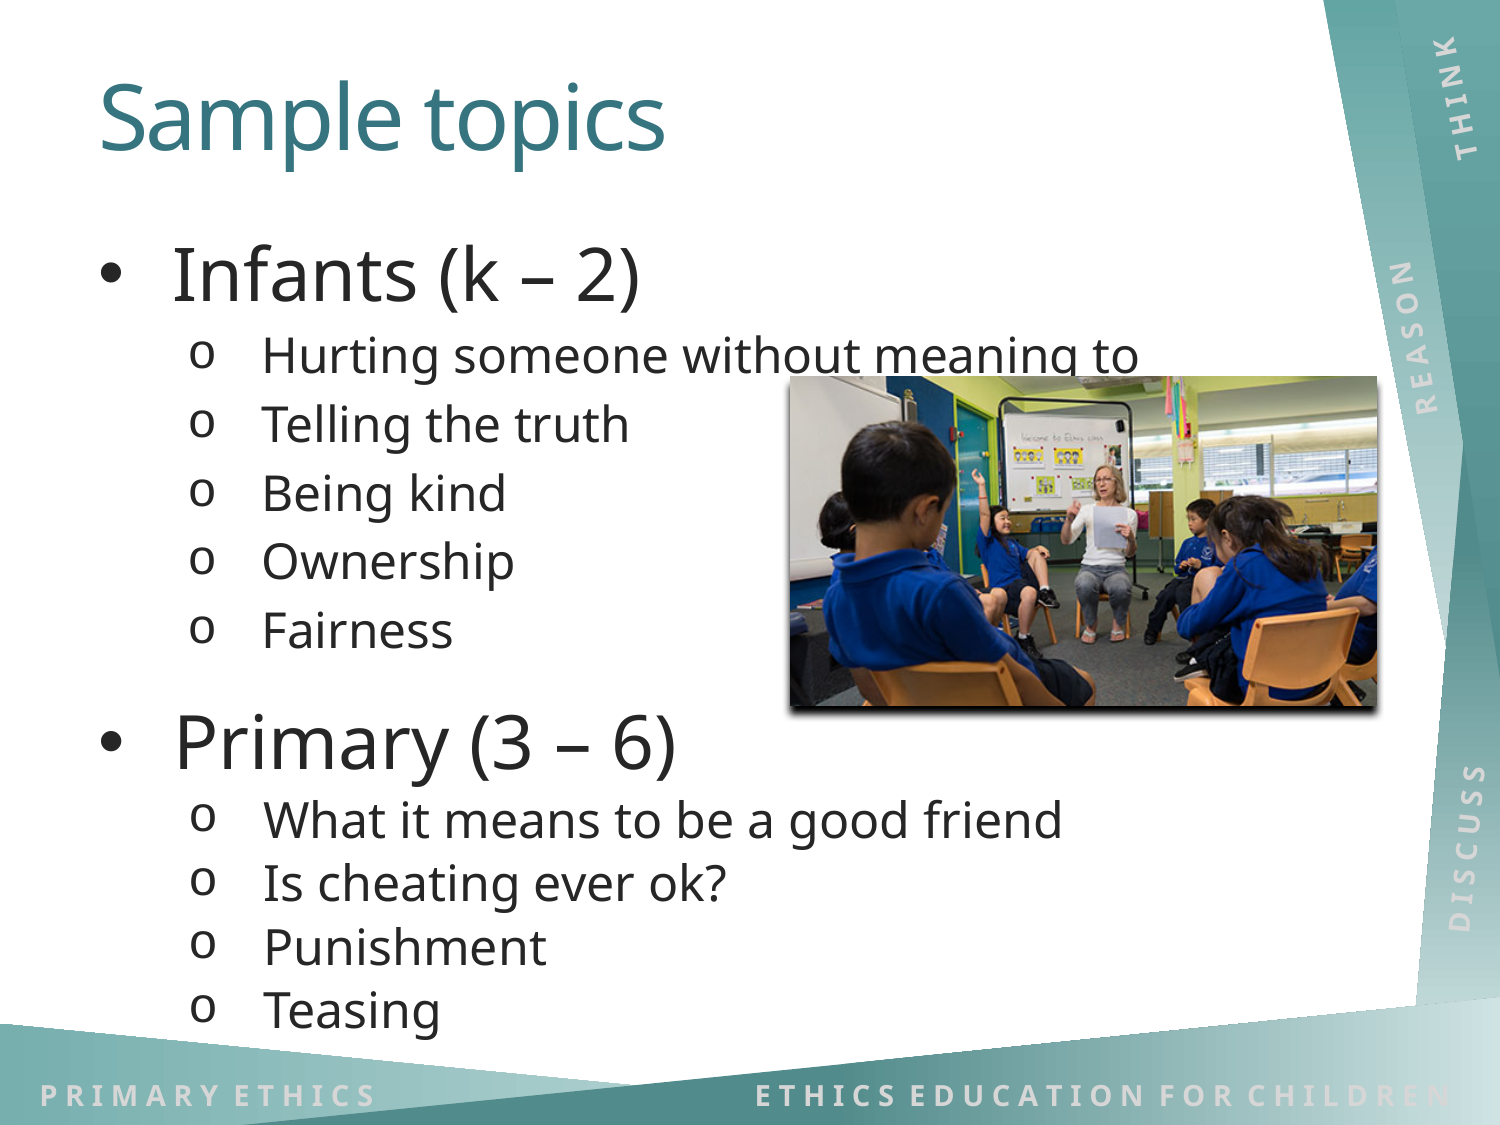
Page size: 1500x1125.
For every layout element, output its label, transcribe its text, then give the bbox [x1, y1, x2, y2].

list Primary (3 – 6) What it means to be a good friend Is cheating ever ok? Punishment Teasing [83, 608, 1377, 1083]
title Sample topics [83, 37, 1407, 141]
picture [789, 375, 1377, 706]
list Infants (k – 2) Hurting someone without meaning to Telling the truth Being kind Ownership Fairness [83, 141, 1407, 673]
